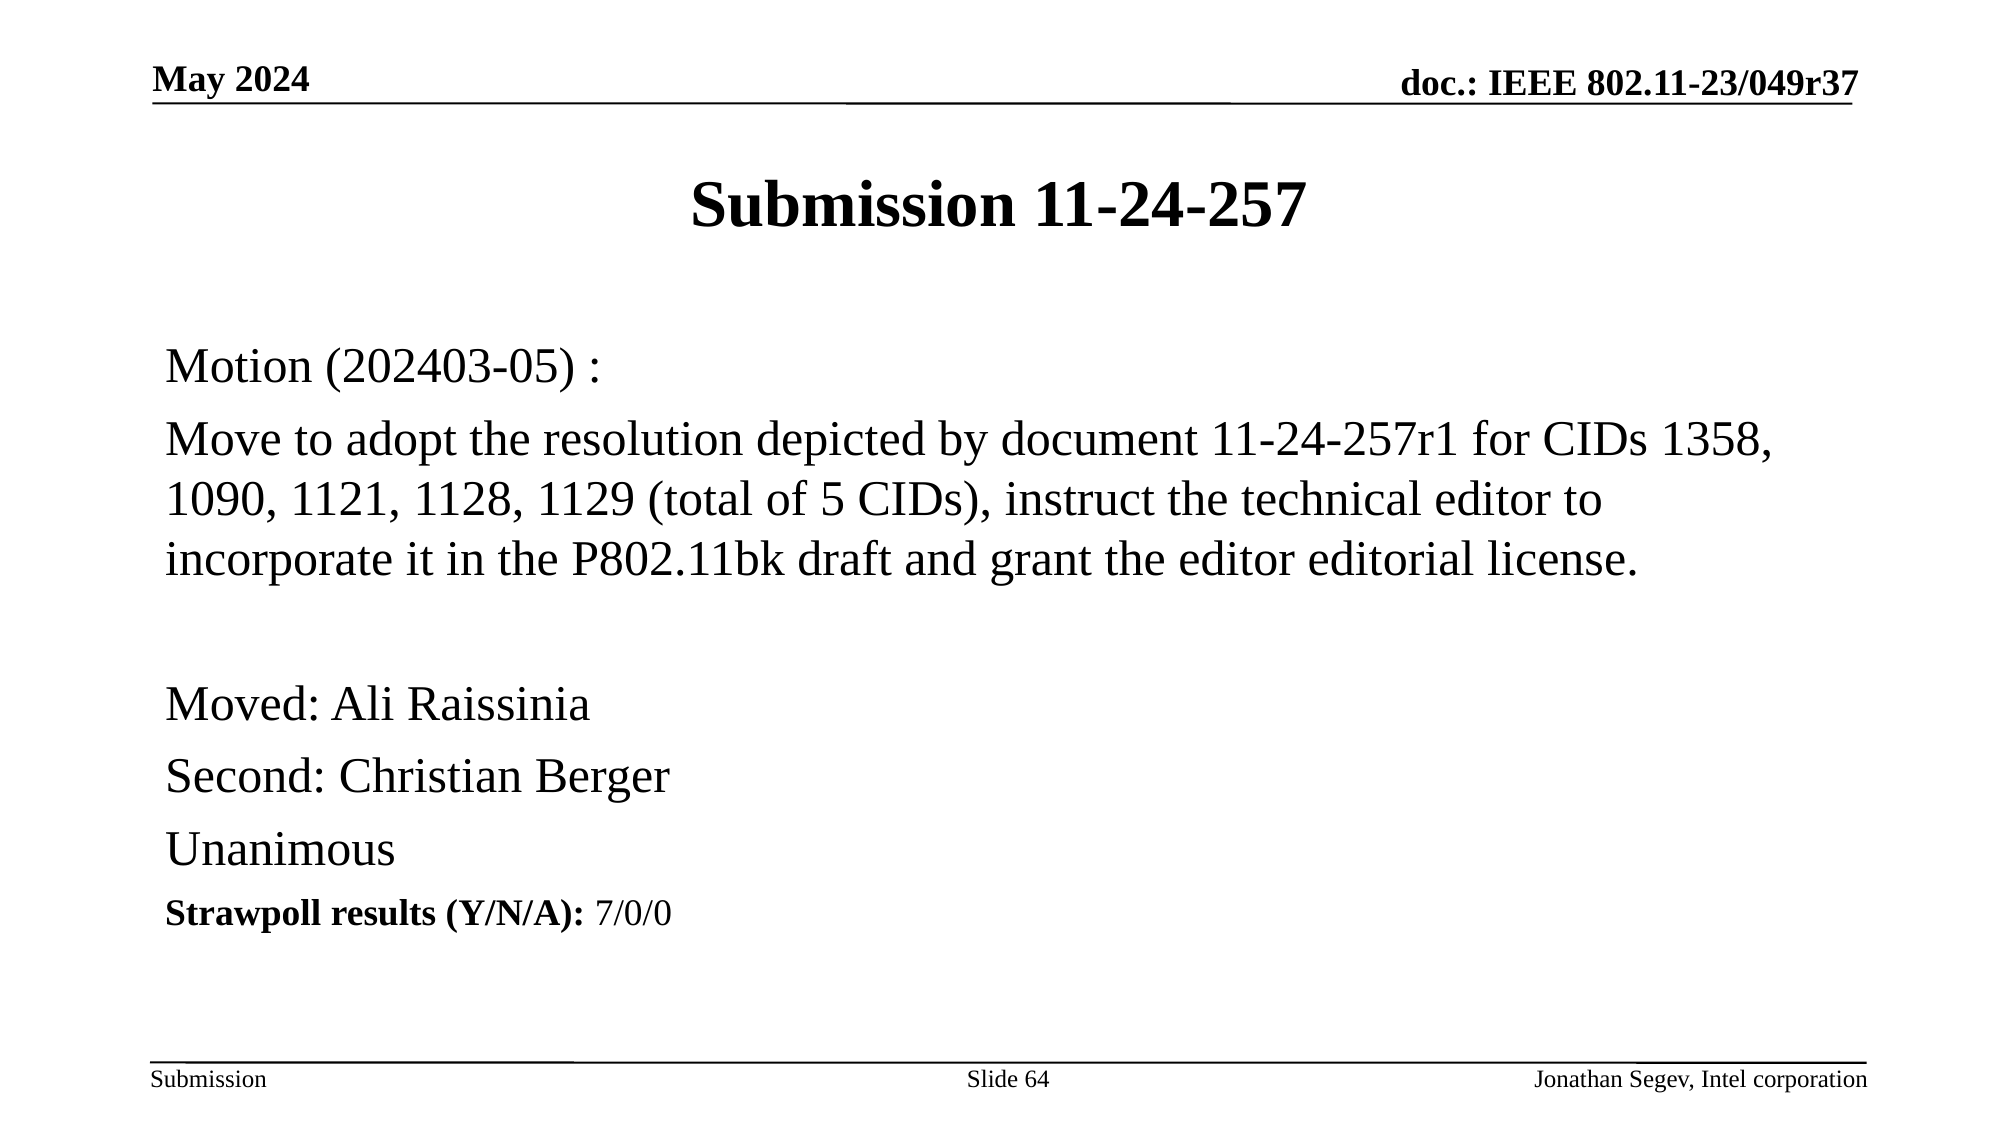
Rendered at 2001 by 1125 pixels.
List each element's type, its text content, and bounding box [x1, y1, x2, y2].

title Submission 11-24-257 [149, 112, 1850, 288]
list Motion (202403-05) : Move to adopt the resolution depicted by document 11-24-257r1 for CIDs 1358, 1090, 1121, 1128, 1129 (total of 5 CIDs), instruct the technical editor to incorporate it in the P802.11bk draft and grant the editor editorial license. Moved: Ali Raissinia Second: Christian Berger Unanimous Strawpoll results (Y/N/A): 7/0/0 [149, 324, 1850, 1000]
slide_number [152, 54, 563, 100]
slide_number Slide 64 [950, 1061, 1067, 1123]
footer Jonathan Segev, Intel corporation [1171, 1061, 1869, 1093]
